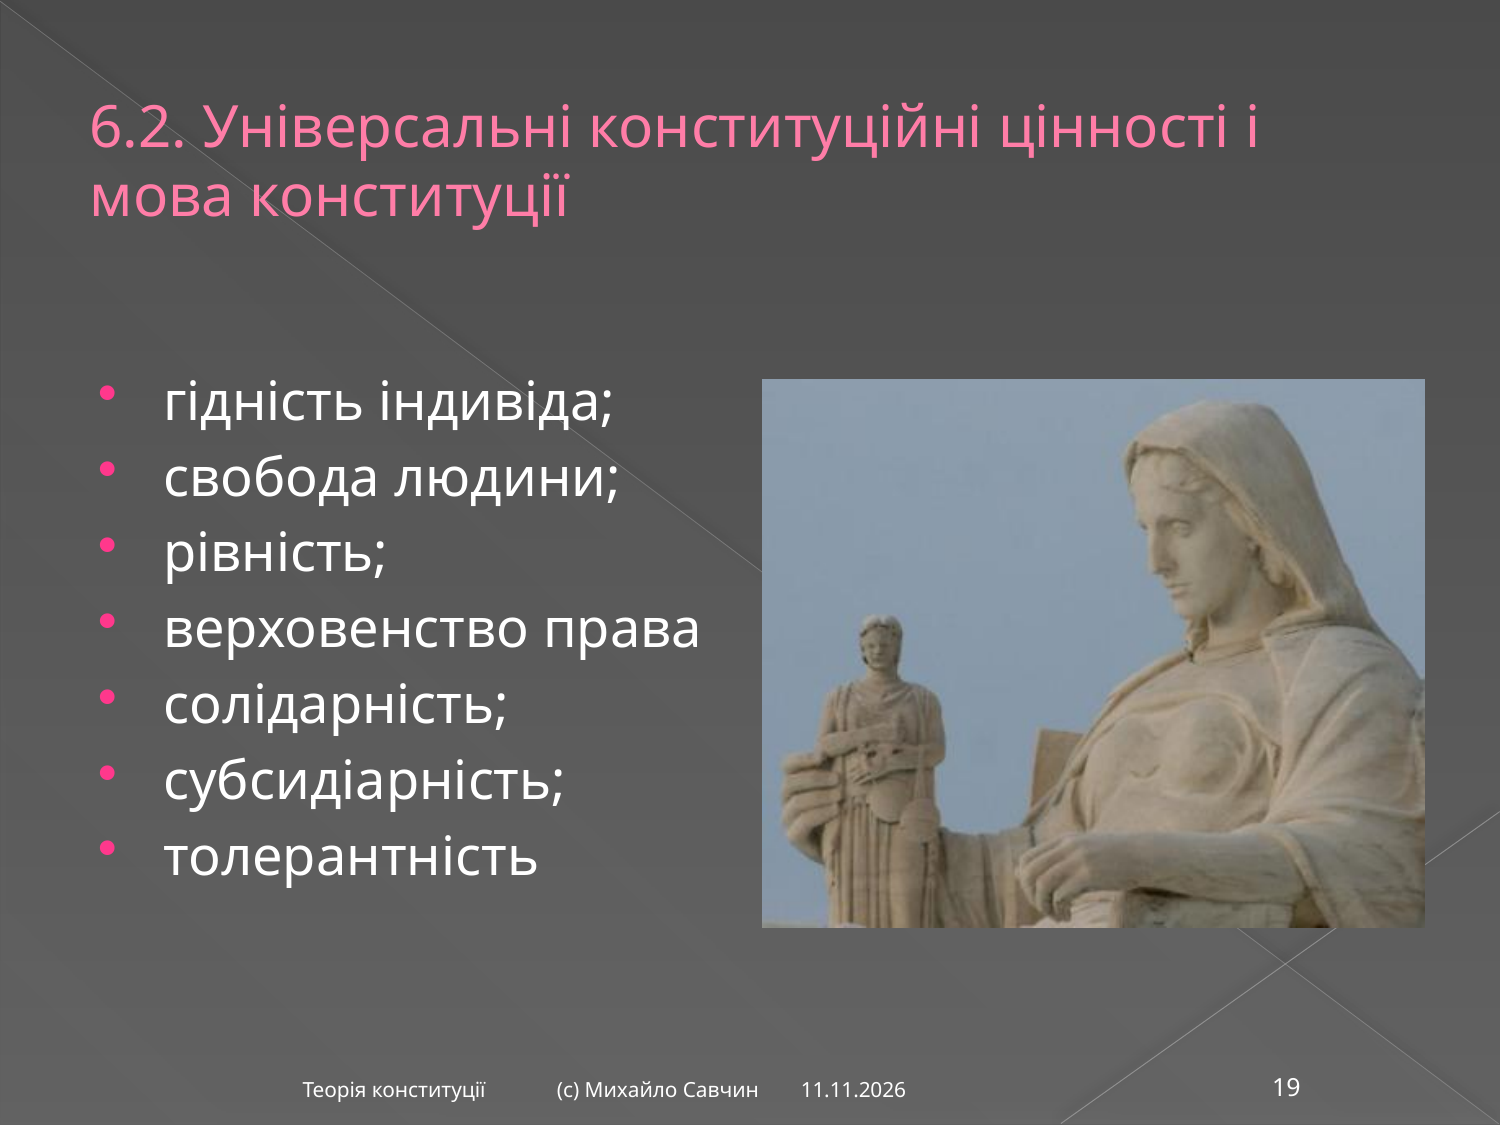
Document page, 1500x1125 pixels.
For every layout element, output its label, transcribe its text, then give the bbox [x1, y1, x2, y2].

slide_number 19 [1245, 1063, 1328, 1113]
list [762, 379, 1426, 929]
footer Теорія конституції (с) Михайло Савчин [75, 1063, 774, 1113]
title 6.2. Універсальні конституційні цінності і мова конституції [75, 43, 1425, 274]
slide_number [786, 1063, 1136, 1113]
list гідність індивіда; свобода людини; рівність; верховенство права солідарність; субсидіарність; толерантність [75, 282, 738, 1025]
